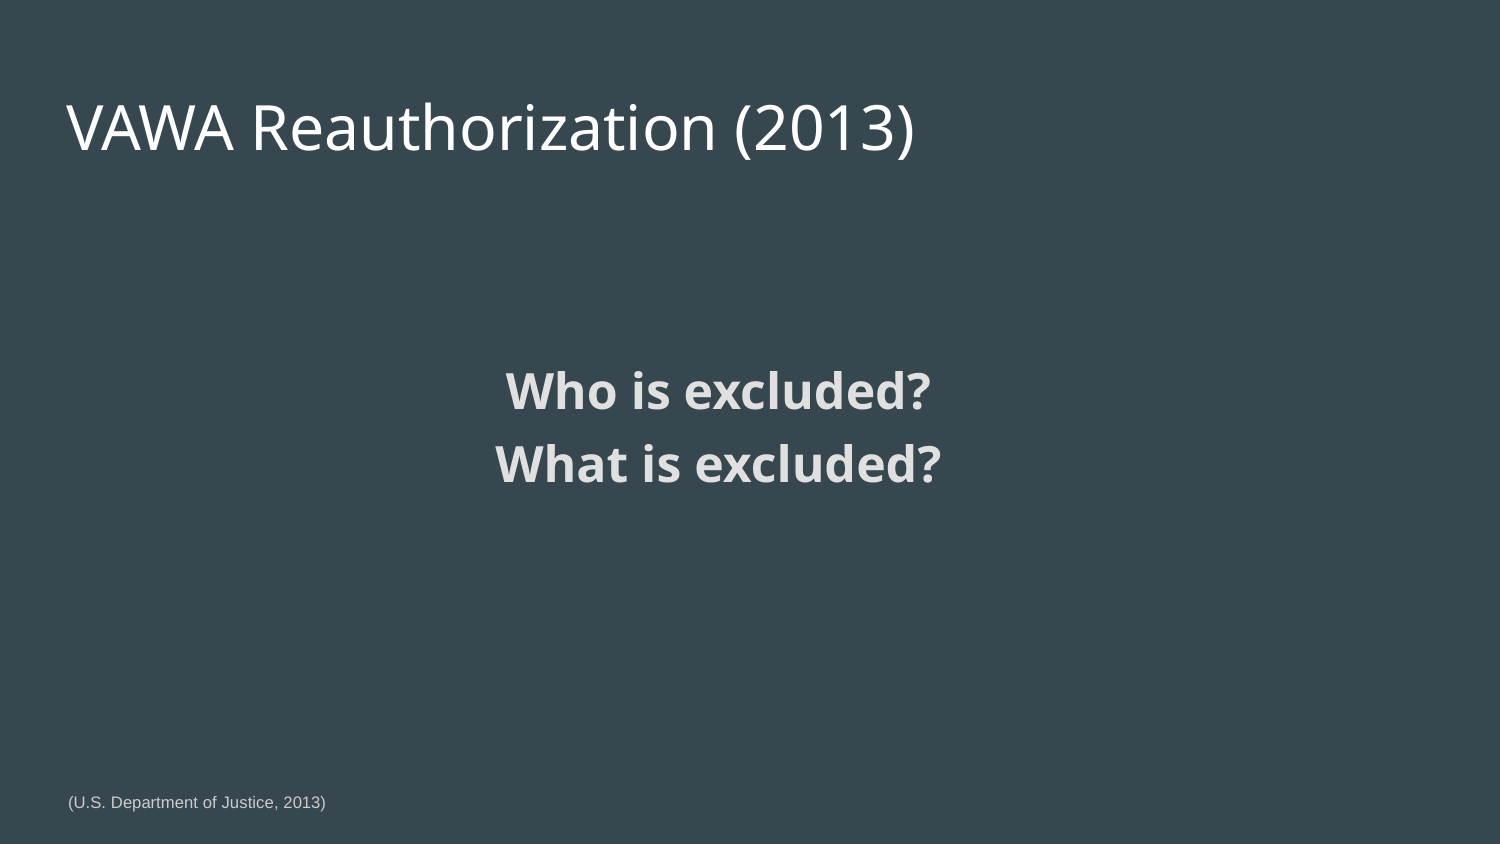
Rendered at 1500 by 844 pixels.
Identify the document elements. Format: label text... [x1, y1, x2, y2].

title VAWA Reauthorization (2013) [51, 72, 1449, 167]
text_box (U.S. Department of Justice, 2013) [53, 789, 391, 794]
list Who is excluded? What is excluded? [390, 198, 1047, 759]
